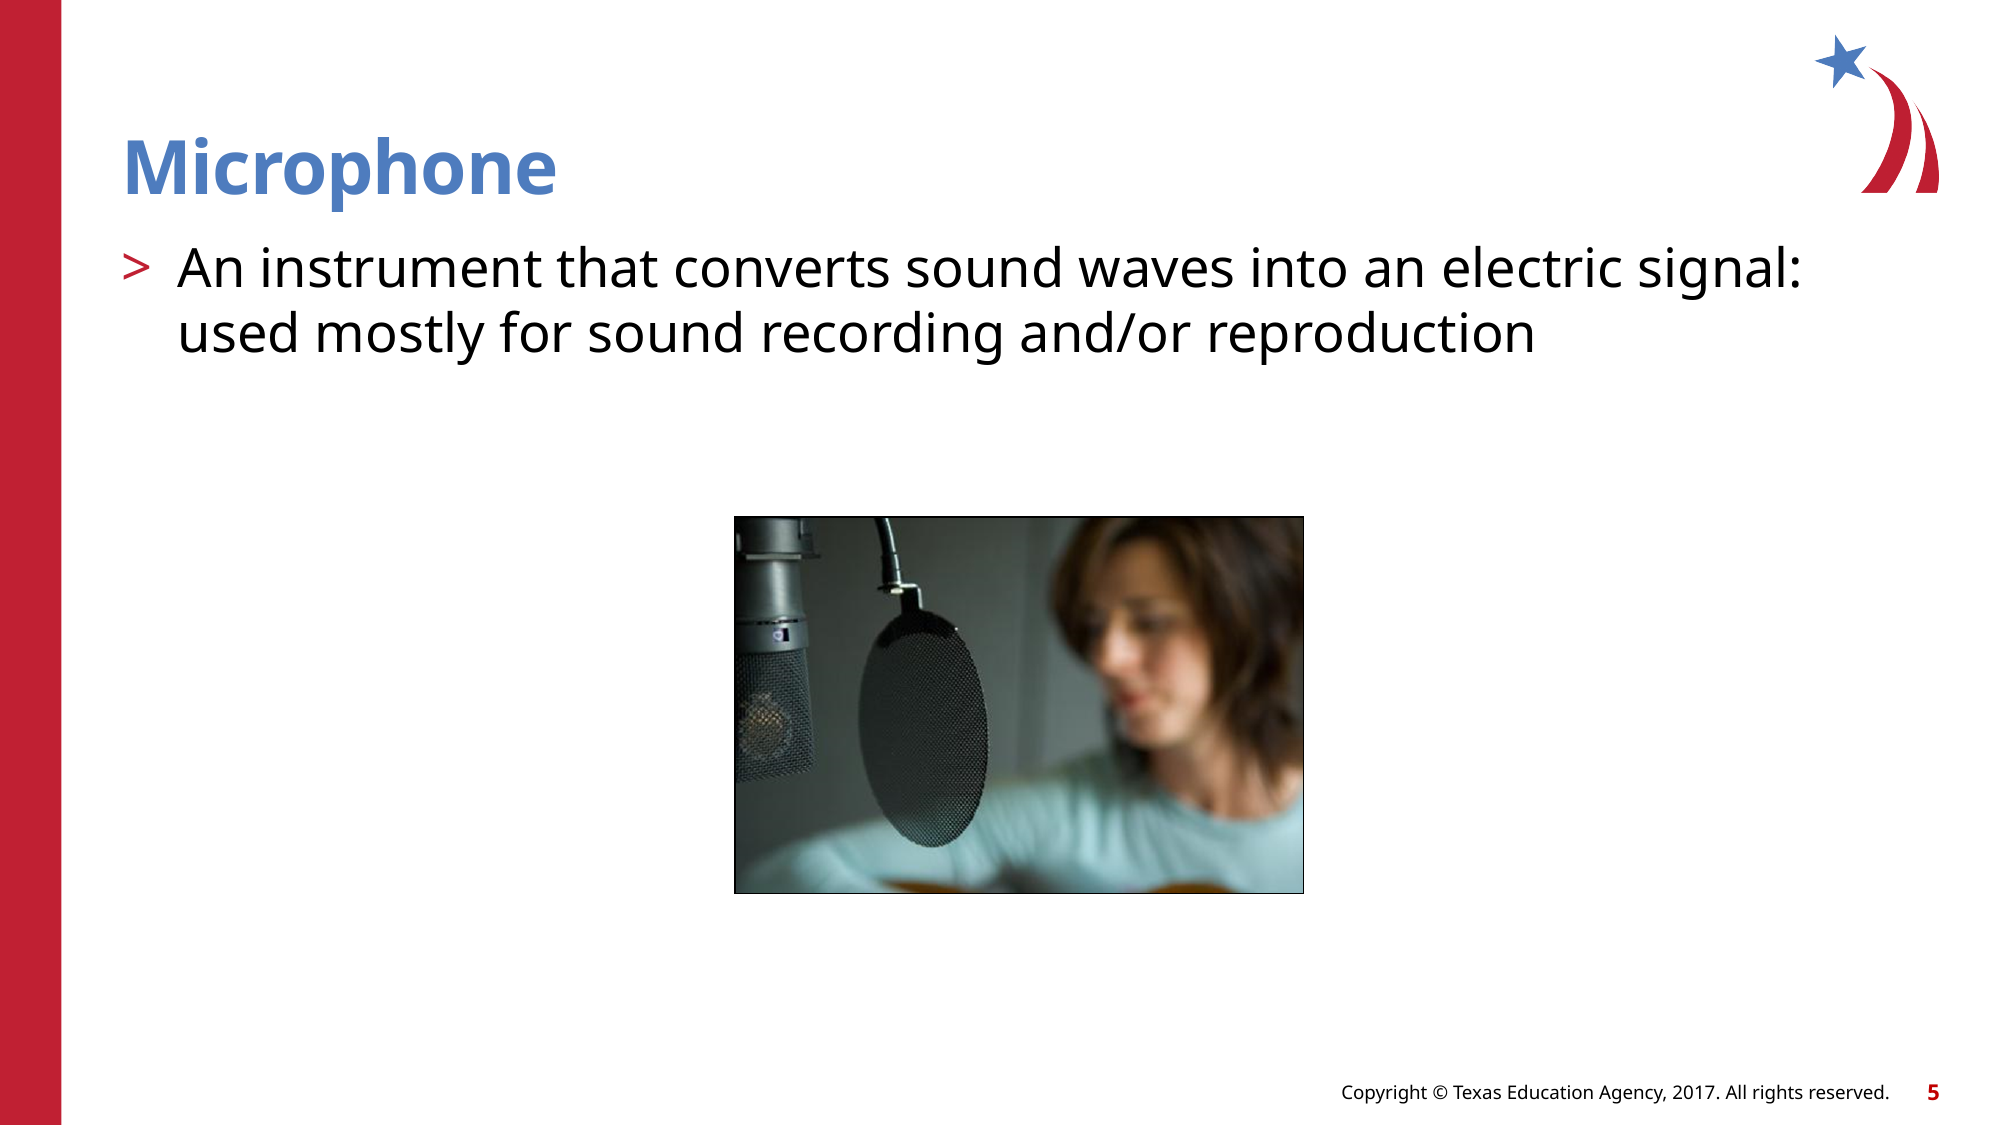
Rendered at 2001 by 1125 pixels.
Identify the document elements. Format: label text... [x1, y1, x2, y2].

title Microphone [121, 66, 1772, 211]
picture [734, 516, 1304, 894]
picture [1814, 34, 1939, 193]
list An instrument that converts sound waves into an electric signal: used mostly for sound recording and/or reproduction [121, 233, 1936, 1010]
